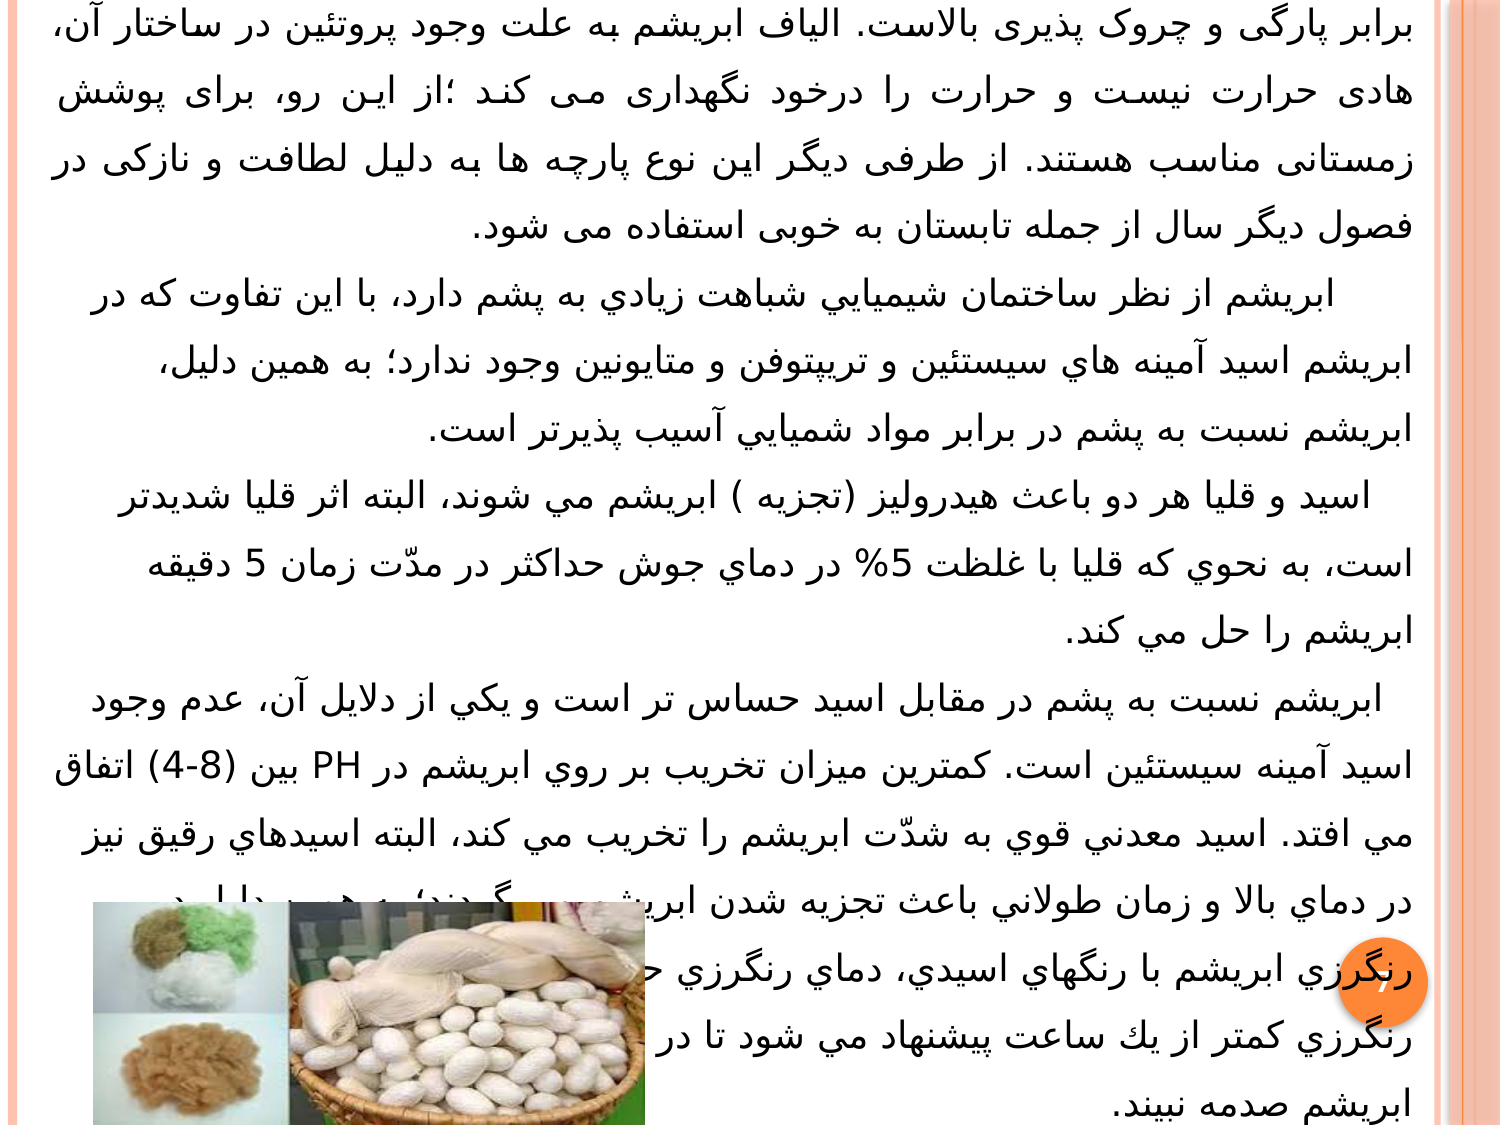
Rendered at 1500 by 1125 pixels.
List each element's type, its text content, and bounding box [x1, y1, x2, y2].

slide_number 7 [1333, 940, 1434, 1027]
text_box ابریشم نخ های ابریشمی، خیلی سبک و براّق هستند و کشش آنها زیاد بوده و مقاومت آنها در برابر پارگی و چروک پذیری بالاست. الیاف ابریشم به علت وجود پروتئین در ساختار آن، هادی حرارت نیست و حرارت را درخود نگهداری می کند ؛از این رو، برای پوشش زمستانی مناسب هستند. از طرفی دیگر این نوع پارچه ها به دلیل لطافت و نازکی در فصول دیگر سال از جمله تابستان به خوبی استفاده می شود. ابريشم از نظر ساختمان شيميايي شباهت زيادي به پشم دارد، با اين تفاوت كه در ابريشم اسيد آمينه هاي سيستئين و تريپتوفن و متايونين وجود ندارد؛ به همين دليل، ابريشم نسبت به پشم در برابر مواد شميايي آسيب پذيرتر است. اسيد و قليا هر دو باعث هيدروليز (تجزيه ) ابريشم مي شوند، البته اثر قليا شديدتر است، به نحوي كه قليا با غلظت 5% در دماي جوش حداكثر در مدّت زمان 5 دقيقه ابريشم را حل مي كند. ابريشم نسبت به پشم در مقابل اسيد حساس تر است و يكي از دلايل آن، عدم وجود اسيد آمينه سيستئين است. كمترين ميزان تخريب بر روي ابريشم در PH بين (8-4) اتفاق مي افتد. اسيد معدني قوي به شدّت ابريشم را تخريب مي كند، البته اسيدهاي رقيق نيز در دماي بالا و زمان طولاني باعث تجزيه شدن ابريشم مي گردند؛ به همين دليل در رنگرزي ابريشم با رنگهاي اسيدي، دماي رنگرزي حداكثر (95-90) درجه و مدّت زمان رنگرزي كمتر از يك ساعت پيشنهاد مي شود تا در اثر اسيد موجود در محلول رنگرزي، ابريشم صدمه نبيند. [35, 0, 1430, 1125]
picture [93, 901, 646, 1125]
